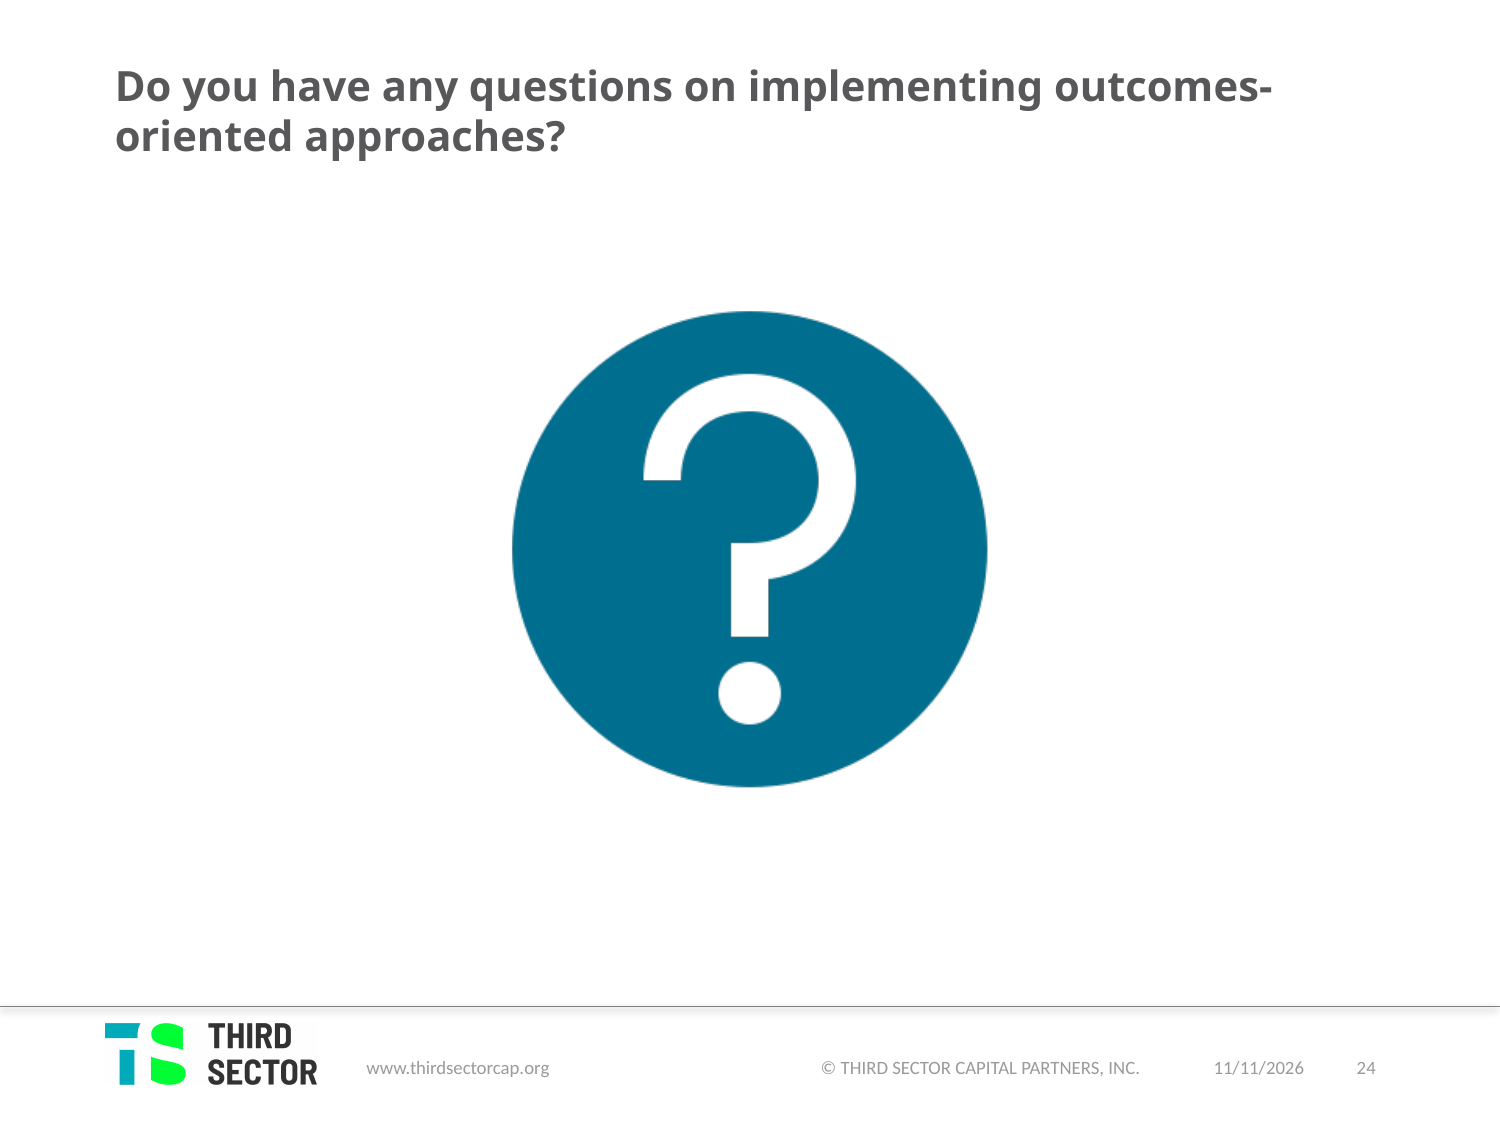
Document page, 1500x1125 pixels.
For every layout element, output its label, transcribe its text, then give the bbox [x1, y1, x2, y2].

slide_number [1185, 1008, 1332, 1086]
slide_number 23 [1335, 1008, 1397, 1086]
picture [449, 249, 1051, 851]
footer www.thirdsectorcap.org © THIRD SECTOR CAPITAL PARTNERS, INC. [351, 1008, 1183, 1086]
title Do you have any questions on implementing outcomes-oriented approaches? [99, 37, 1401, 168]
picture [105, 1023, 317, 1085]
